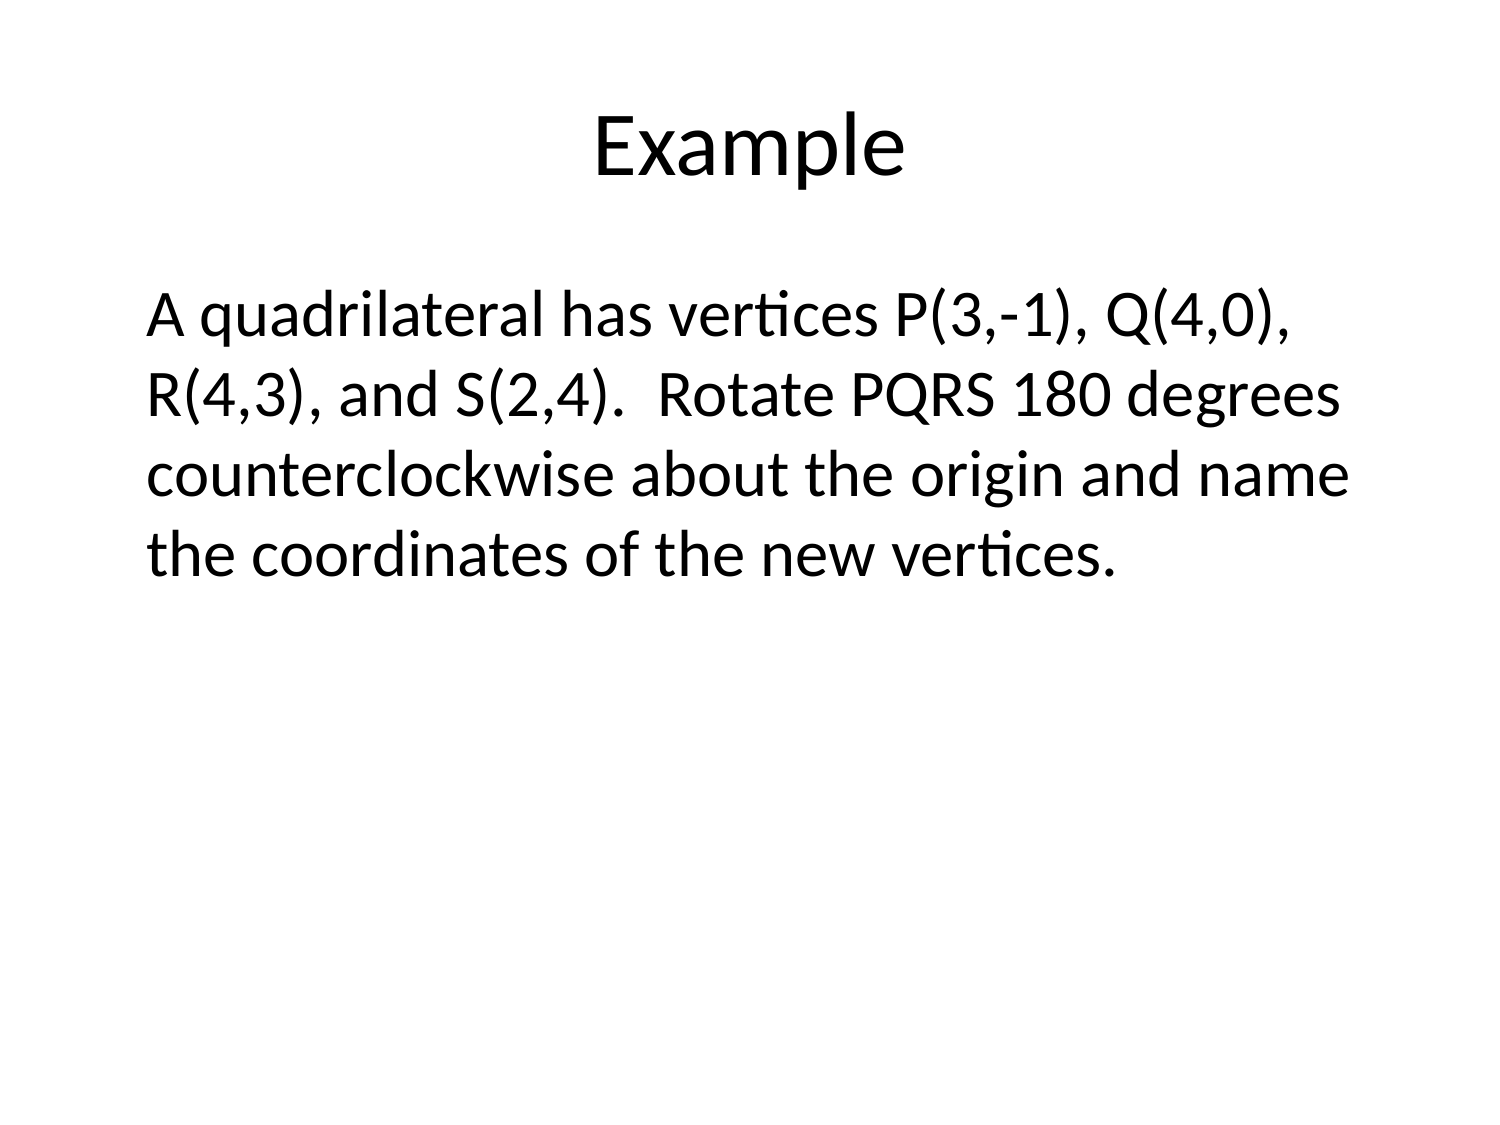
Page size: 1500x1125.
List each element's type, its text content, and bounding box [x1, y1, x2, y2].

title Example [75, 45, 1425, 233]
list A quadrilateral has vertices P(3,-1), Q(4,0), R(4,3), and S(2,4). Rotate PQRS 180 degrees counterclockwise about the origin and name the coordinates of the new vertices. [75, 262, 1425, 1005]
